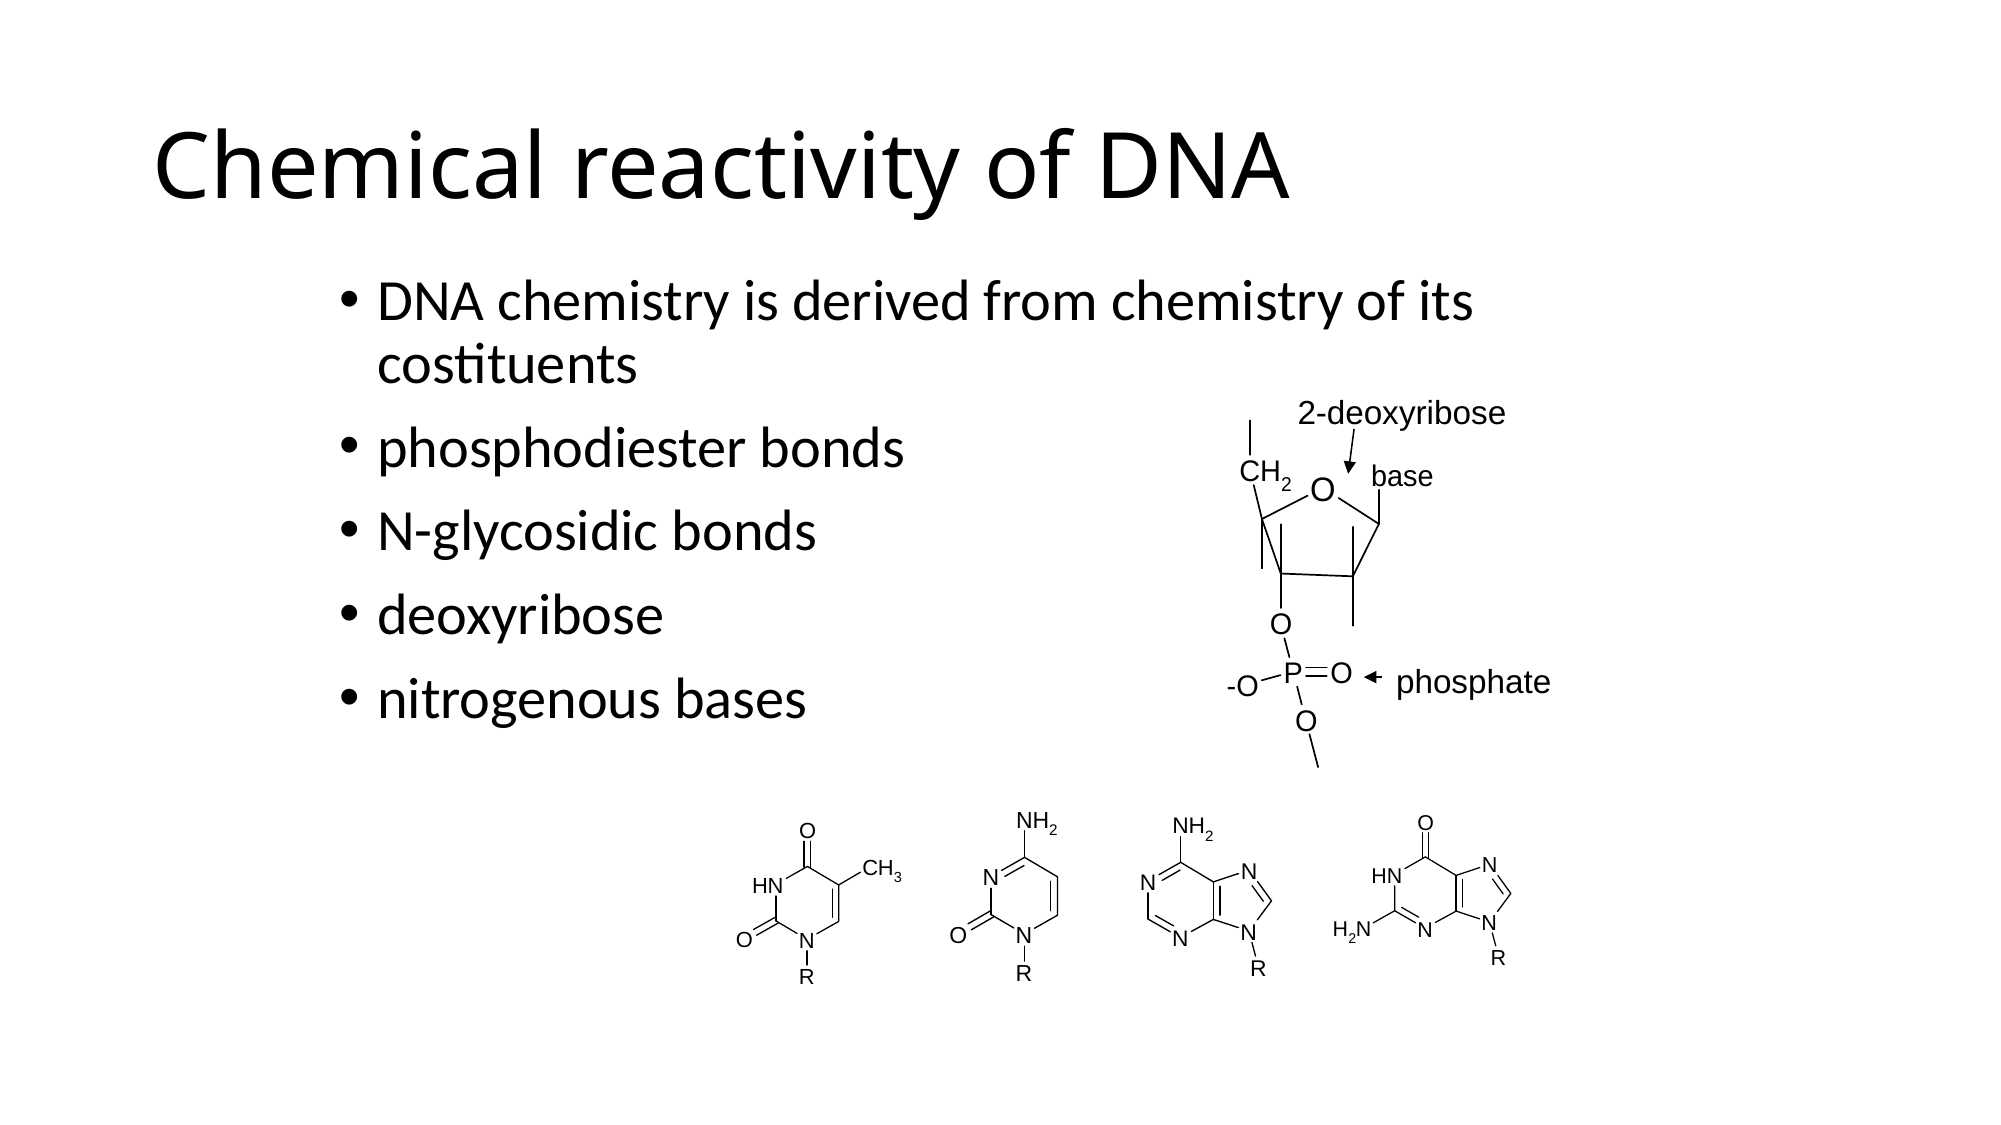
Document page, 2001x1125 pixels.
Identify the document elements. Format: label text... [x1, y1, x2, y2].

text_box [1330, 810, 1523, 974]
list DNA chemistry is derived from chemistry of its costituents phosphodiester bonds N-glycosidic bonds deoxyribose nitrogenous bases [324, 262, 1502, 1005]
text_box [1222, 384, 1567, 783]
title Chemical reactivity of DNA [137, 59, 1863, 278]
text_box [1137, 813, 1284, 986]
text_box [946, 806, 1070, 992]
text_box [732, 818, 907, 994]
